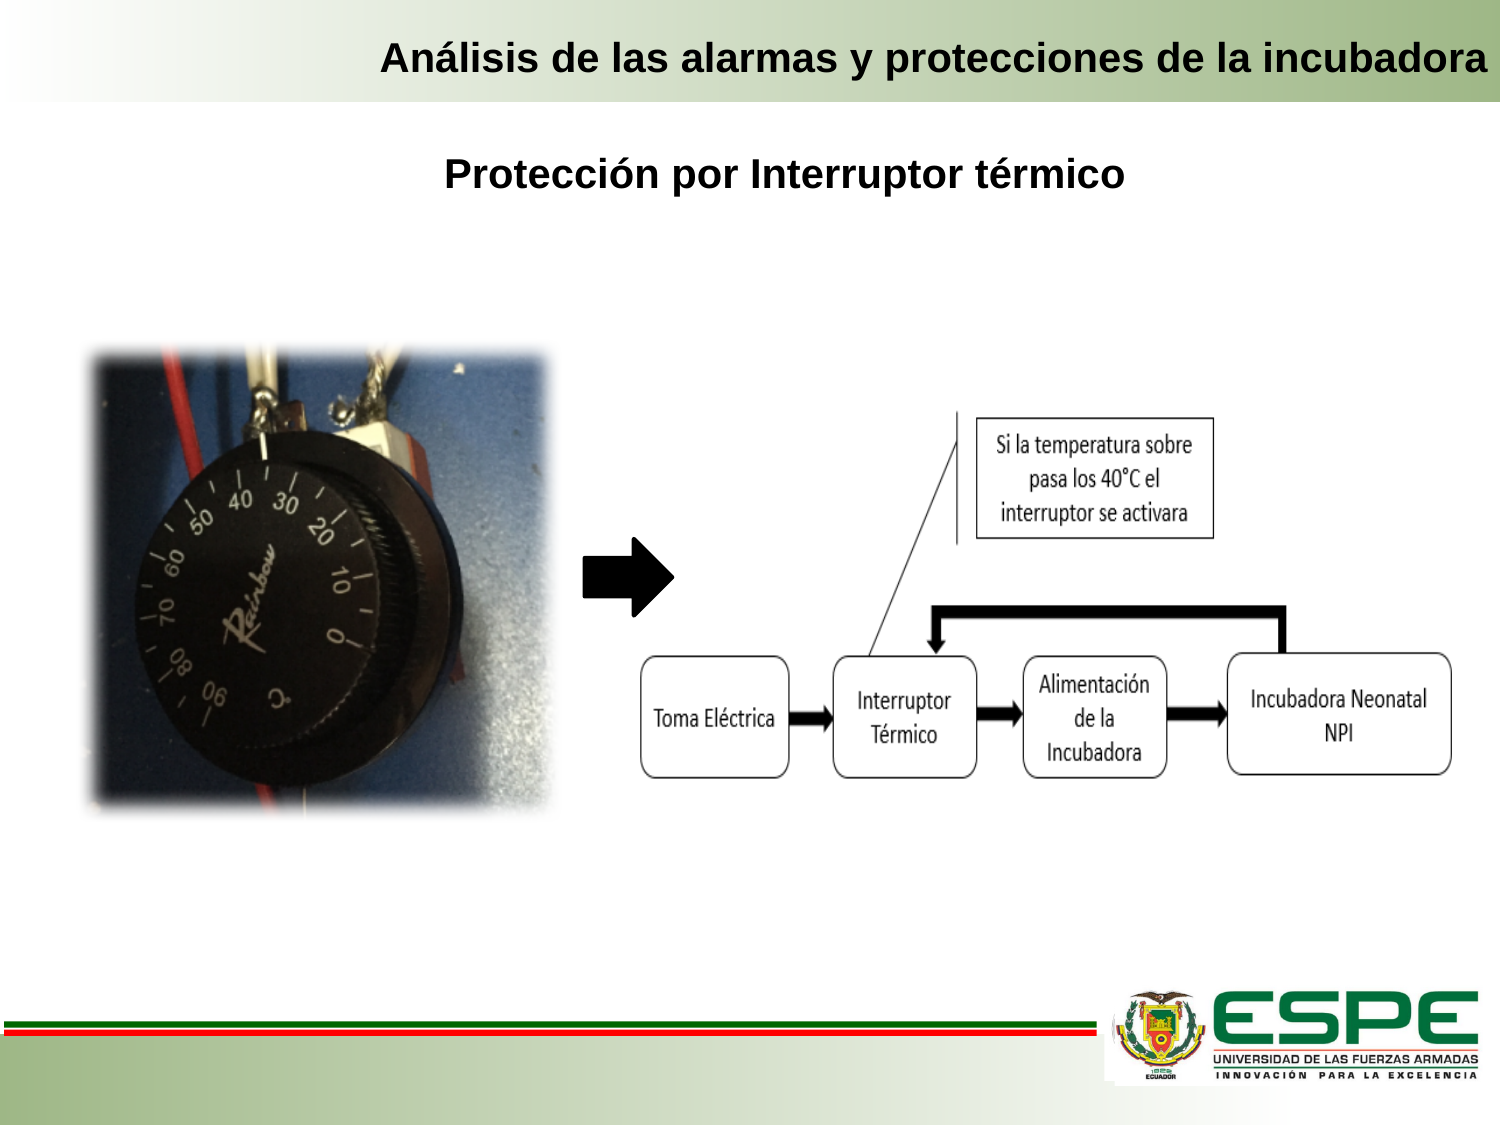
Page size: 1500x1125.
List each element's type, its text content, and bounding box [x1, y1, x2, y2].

picture [1104, 976, 1483, 1086]
text_box [582, 555, 626, 599]
text_box Análisis de las alarmas y protecciones de la incubadora [364, 23, 1500, 89]
picture [631, 408, 1459, 788]
picture [76, 337, 562, 823]
text_box Protección por Interruptor térmico [428, 139, 1141, 205]
